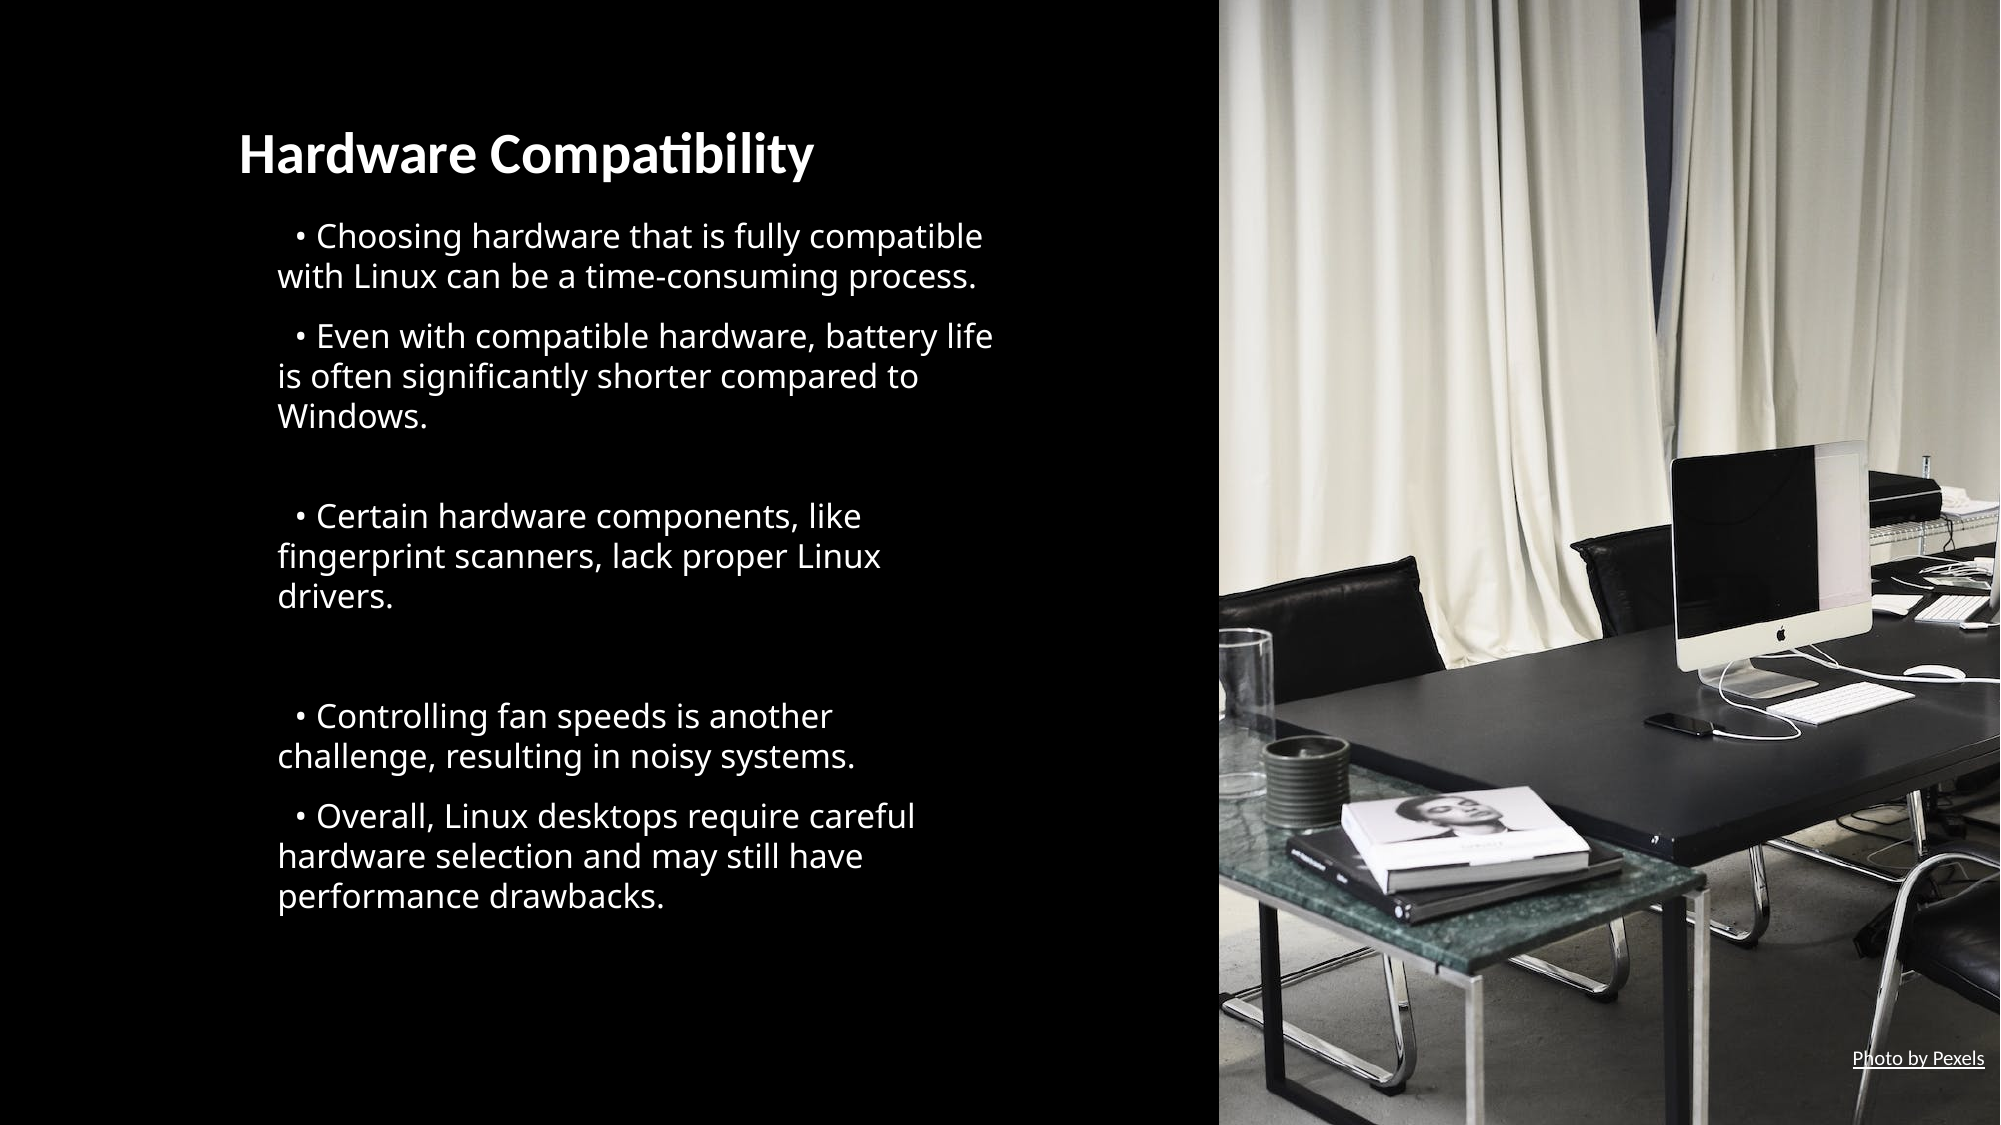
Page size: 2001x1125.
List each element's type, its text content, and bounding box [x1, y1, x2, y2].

text_box • Certain hardware components, like fingerprint scanners, lack proper Linux drivers. [262, 517, 1013, 593]
text_box • Choosing hardware that is fully compatible with Linux can be a time-consuming process. [262, 217, 1013, 293]
text_box • Overall, Linux desktops require careful hardware selection and may still have performance drawbacks. [262, 817, 1013, 893]
text_box • Controlling fan speeds is another challenge, resulting in noisy systems. [262, 697, 1013, 773]
text_box Hardware Compatibility [225, 112, 1219, 188]
text_box • Even with compatible hardware, battery life is often significantly shorter compared to Windows. [262, 337, 1013, 413]
picture [1219, 0, 2000, 1125]
